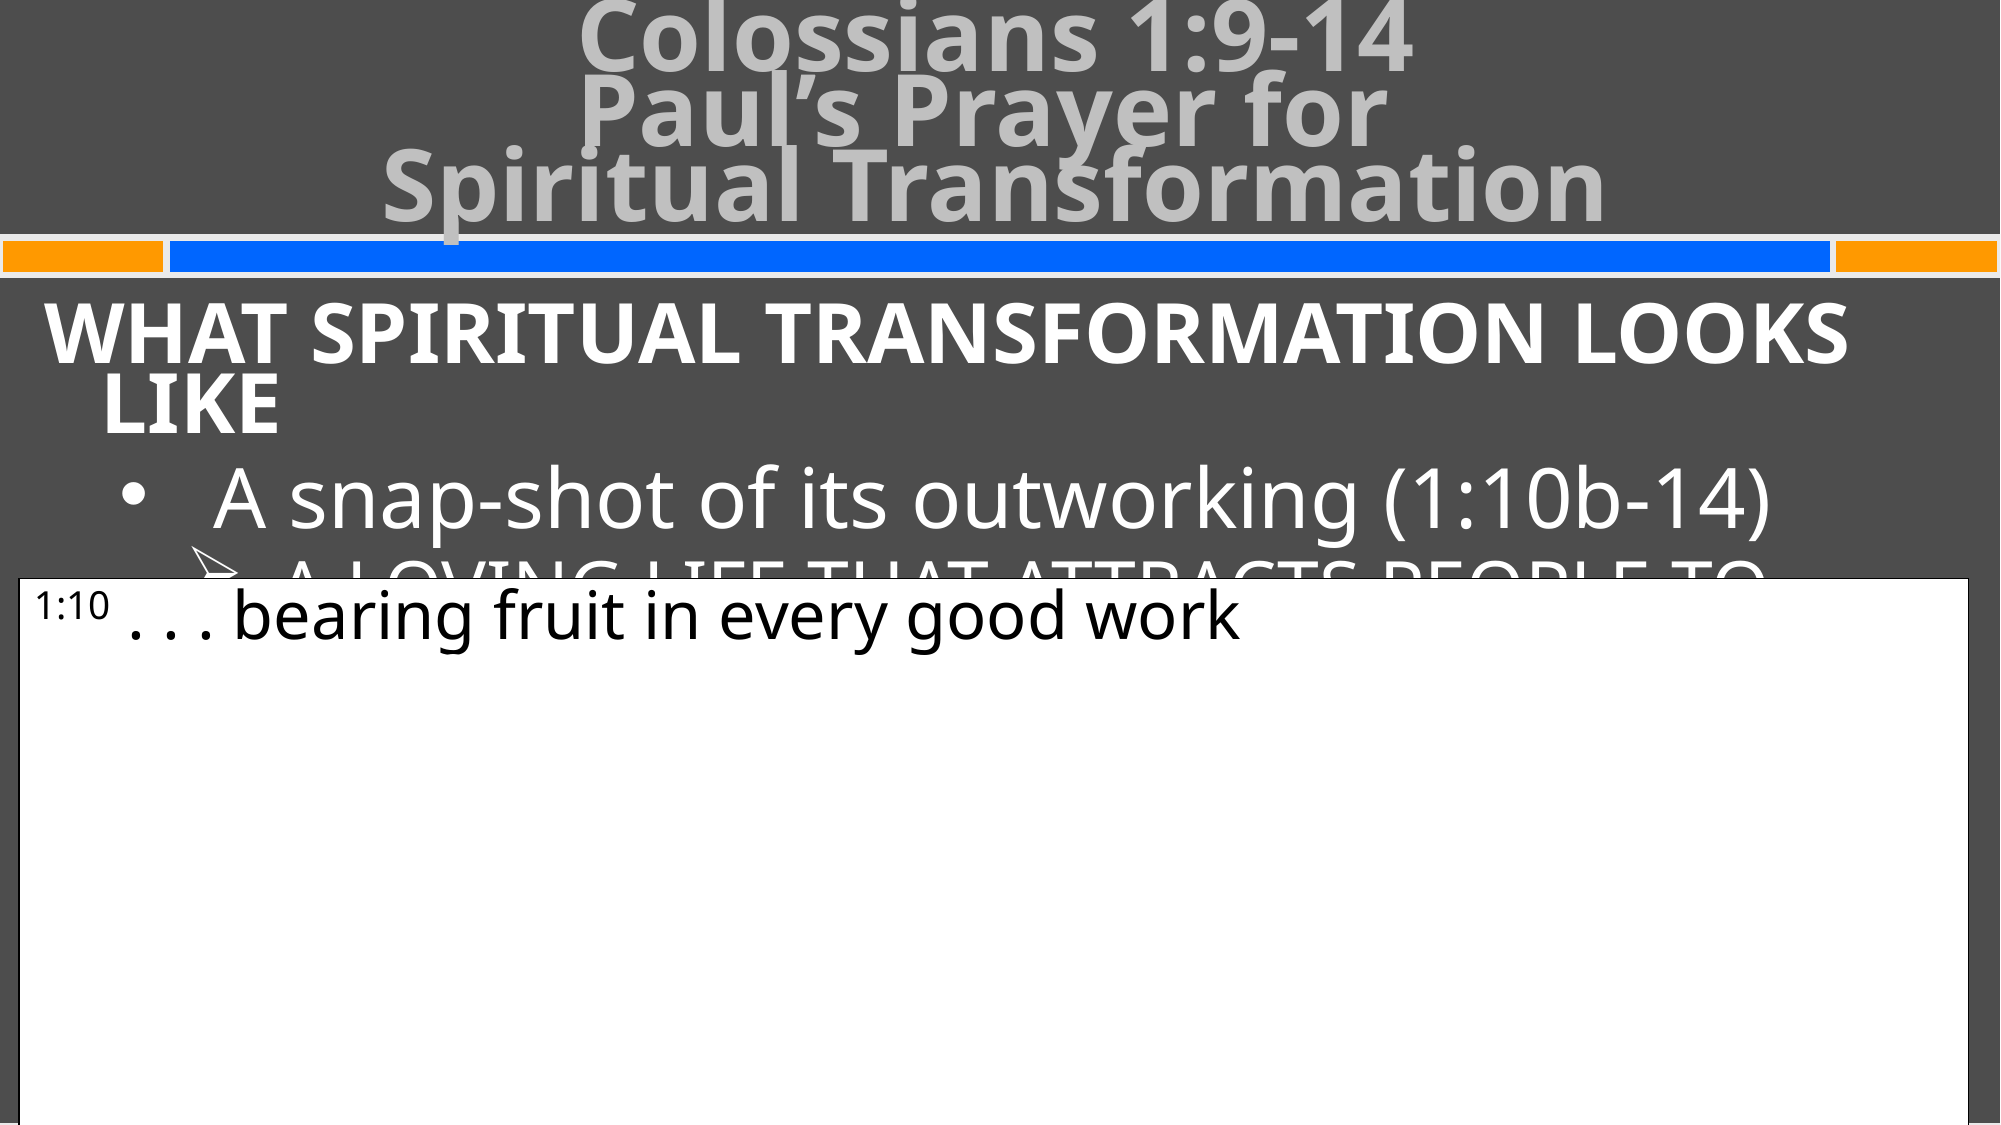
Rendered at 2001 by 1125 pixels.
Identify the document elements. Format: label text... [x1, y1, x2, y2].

list WHAT SPIRITUAL TRANSFORMATION LOOKS LIKE A snap-shot of its outworking (1:10b-14) A LOVING LIFE THAT ATTRACTS PEOPLE TO GOD [29, 299, 1964, 578]
text_box 1:10 . . . bearing fruit in every good work and increasing in the knowledge of God; 11 strengthened with all power, according to His glorious might, for the attaining of all steadfastness and patience; joyously 12 giving thanks to the Father, who has qualified us to share in the inheritance of the saints in Light. 13 For He rescued us from the domain of darkness, and transferred us to the kingdom of His beloved Son, 14 in whom we have redemption, the forgiveness of sins. [19, 578, 1969, 1125]
text_box Colossians 1:9-14 Paul’s Prayer for Spiritual Transformation [29, 45, 1963, 213]
